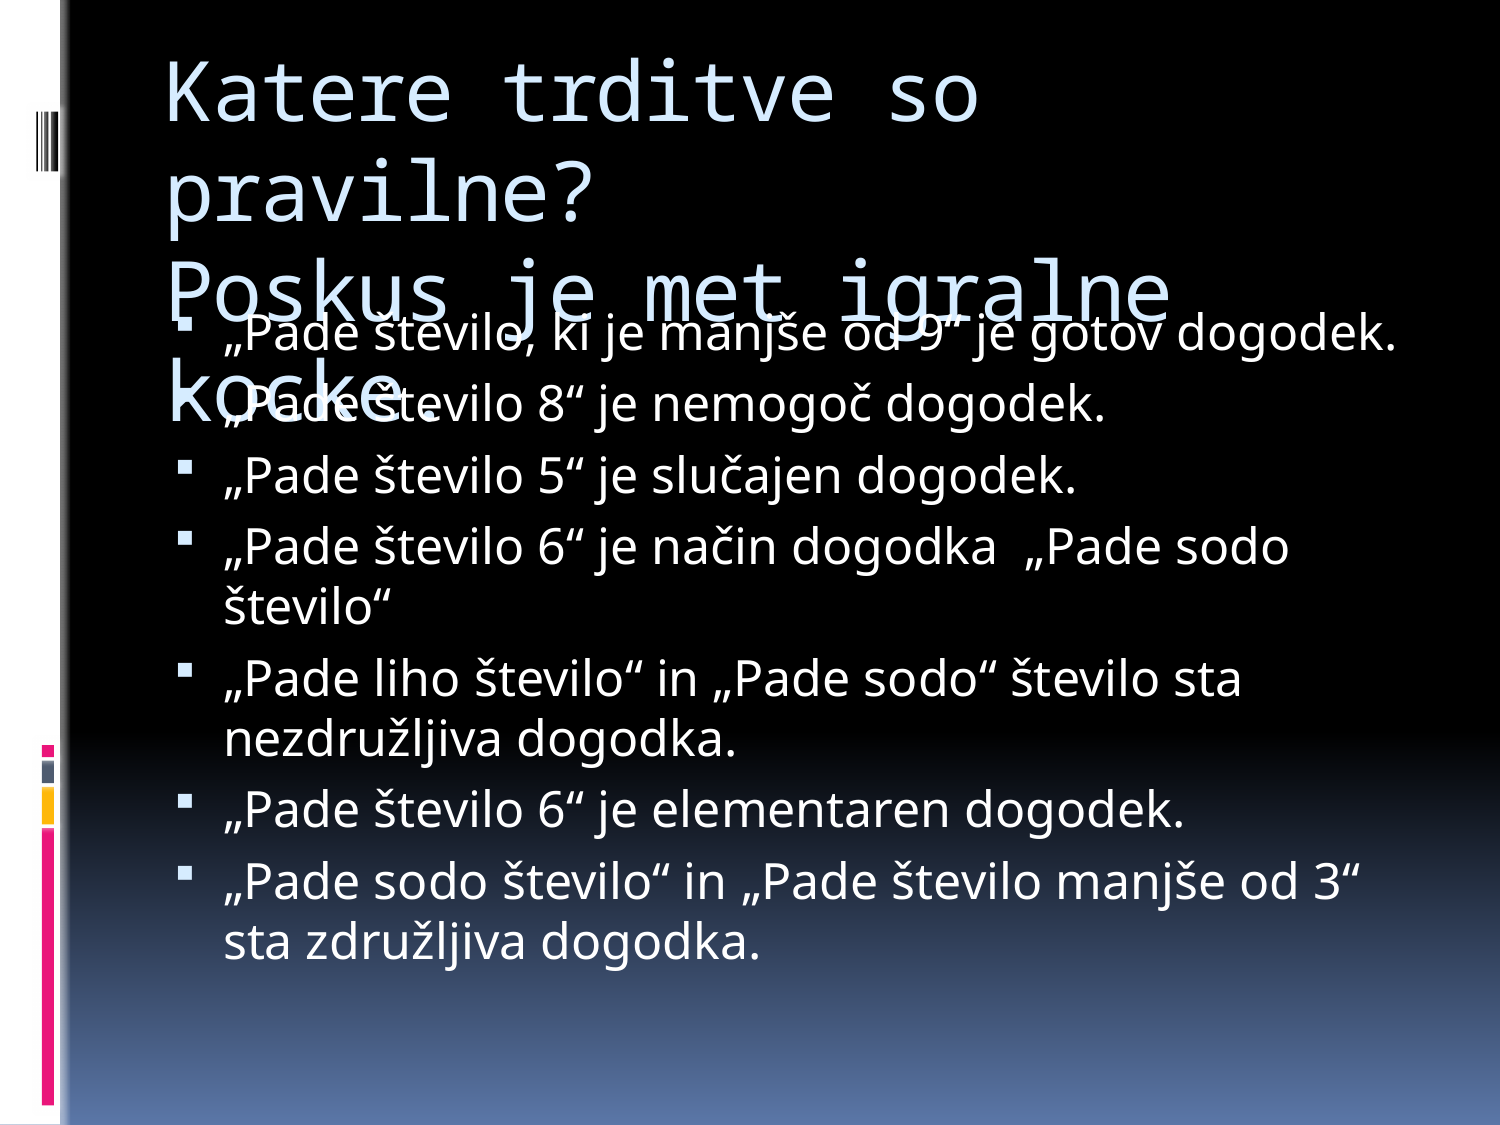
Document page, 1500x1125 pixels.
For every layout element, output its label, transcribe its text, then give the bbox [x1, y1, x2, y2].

list „Pade število, ki je manjše od 9“ je gotov dogodek. „Pade število 8“ je nemogoč dogodek. „Pade število 5“ je slučajen dogodek. „Pade število 6“ je način dogodka „Pade sodo število“ „Pade liho število“ in „Pade sodo“ število sta nezdružljiva dogodka. „Pade število 6“ je elementaren dogodek. „Pade sodo število“ in „Pade število manjše od 3“ sta združljiva dogodka. [150, 292, 1425, 1043]
title Katere trditve so pravilne? Poskus je met igralne kocke. [150, 30, 1425, 234]
